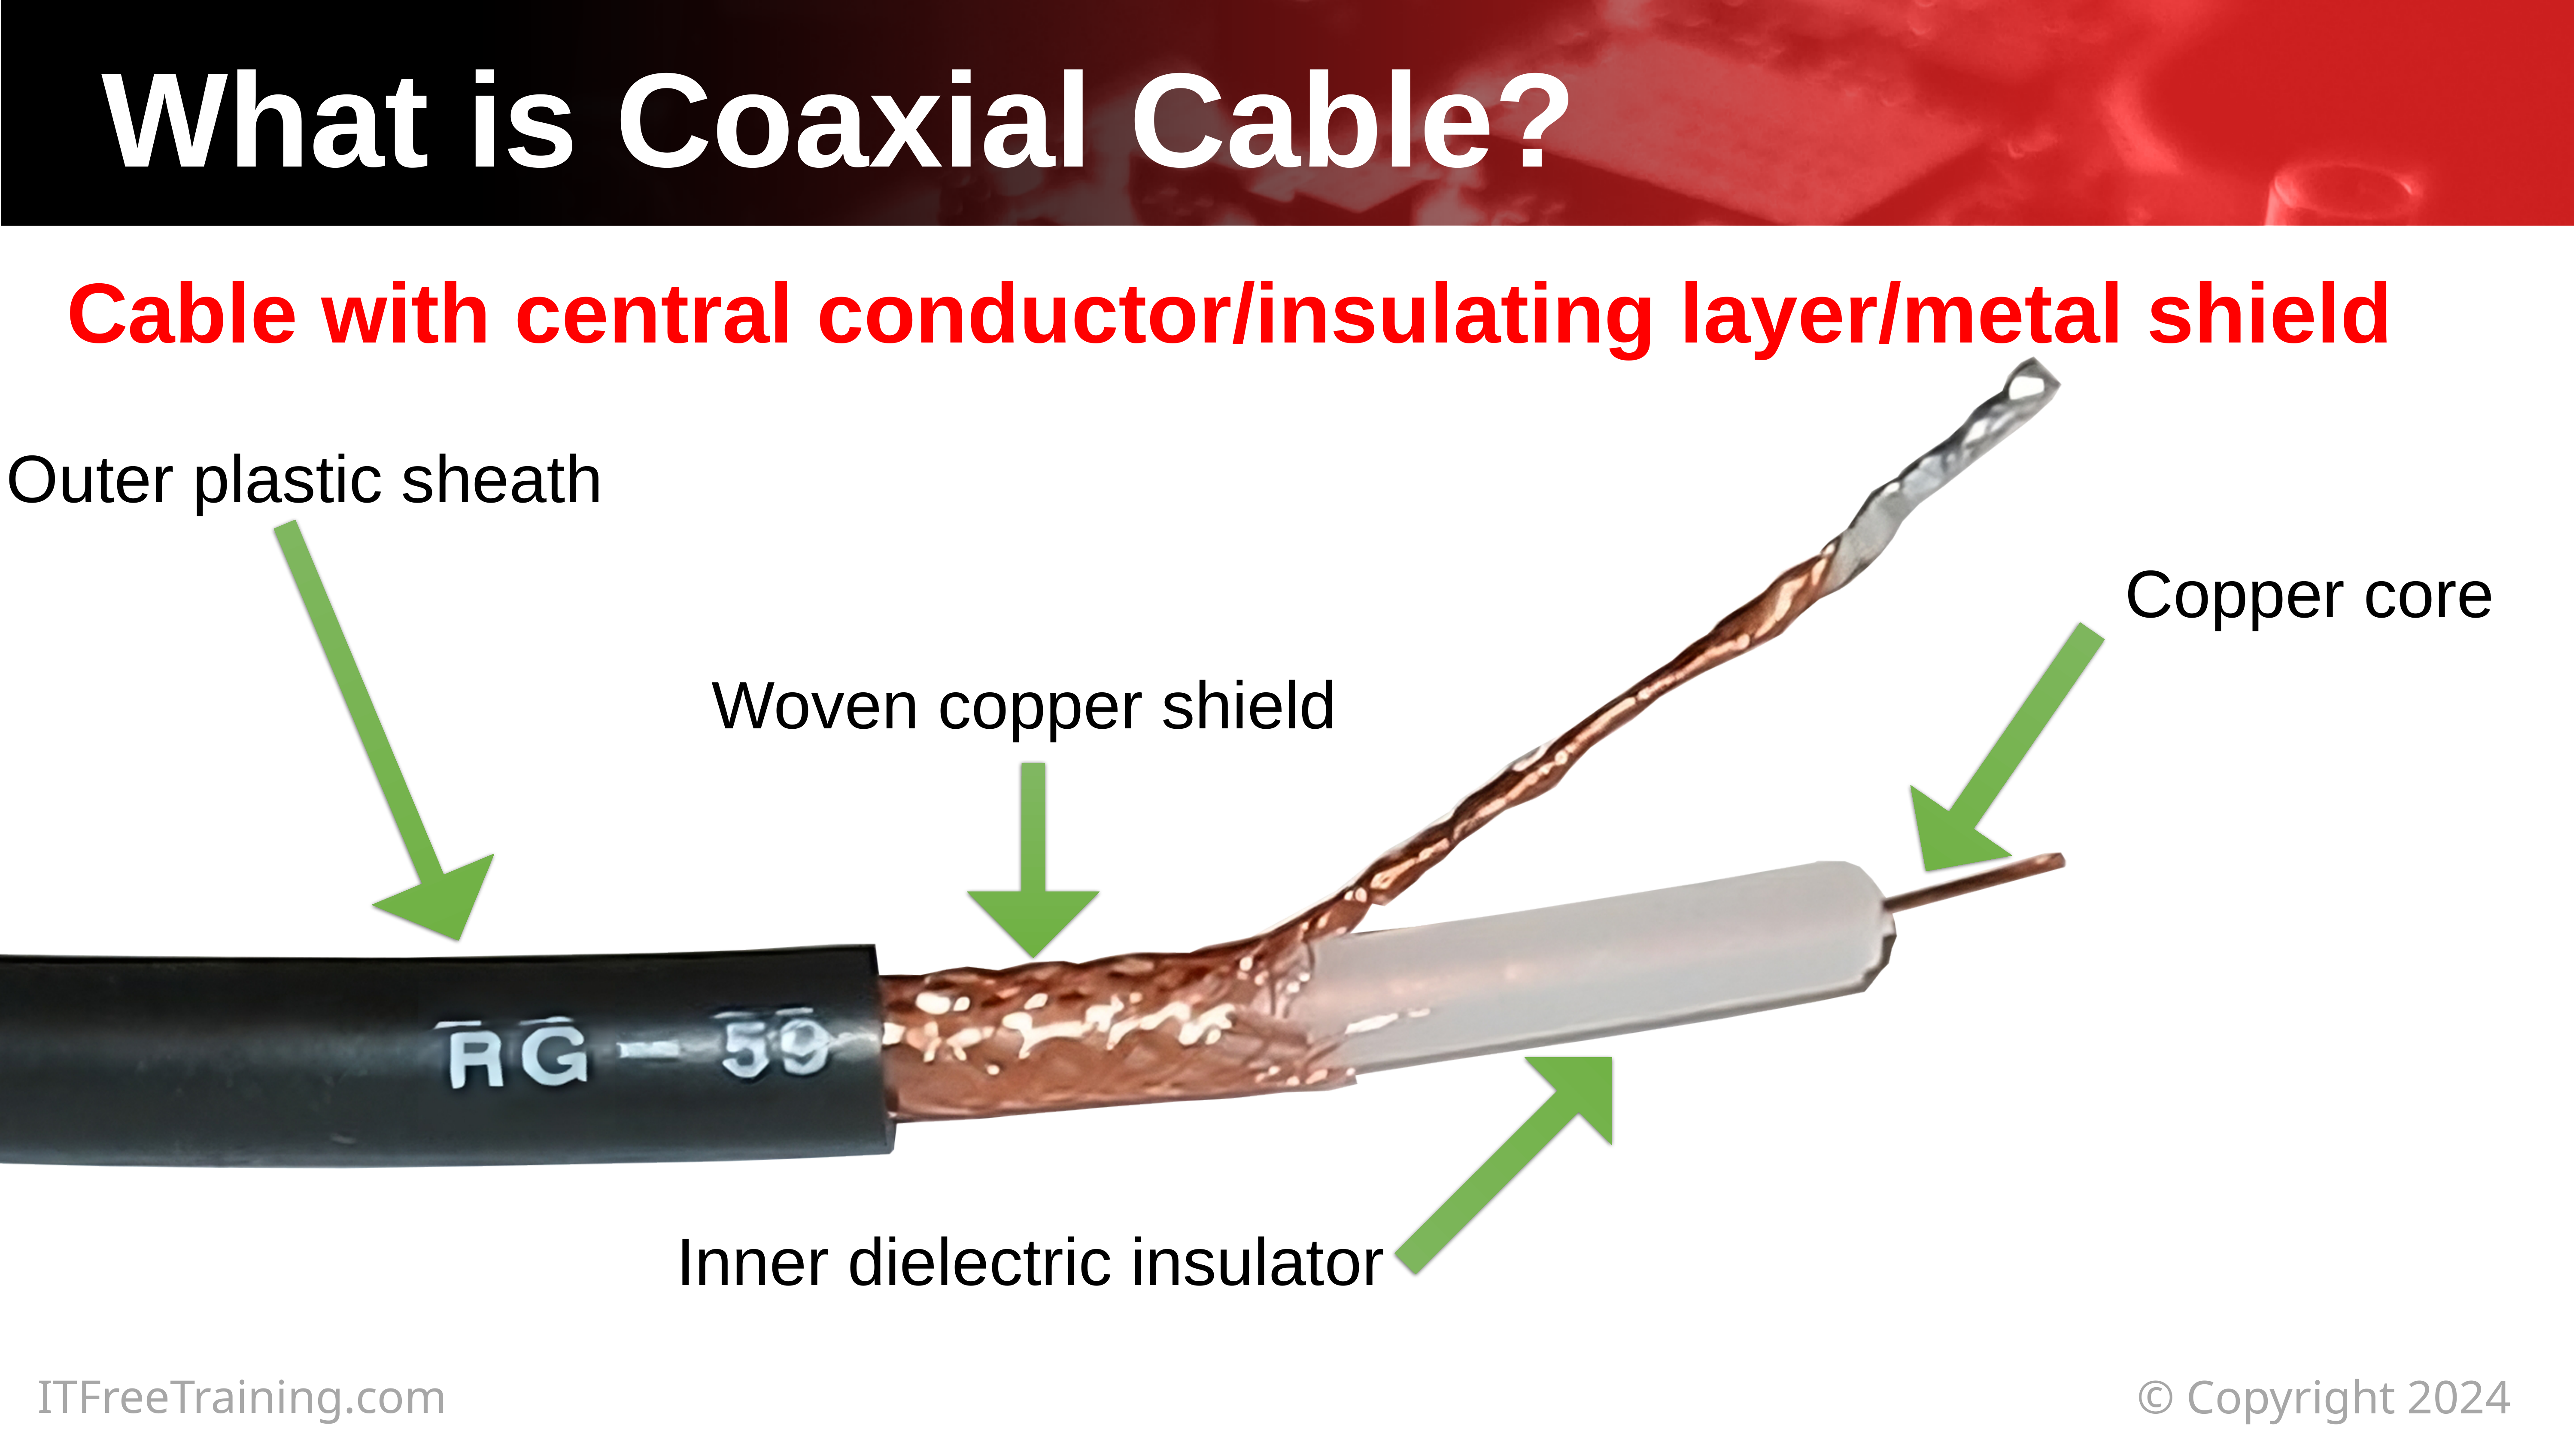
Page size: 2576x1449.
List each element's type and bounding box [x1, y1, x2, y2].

picture [0, 356, 2067, 1169]
text_box [0, 0, 2576, 1449]
